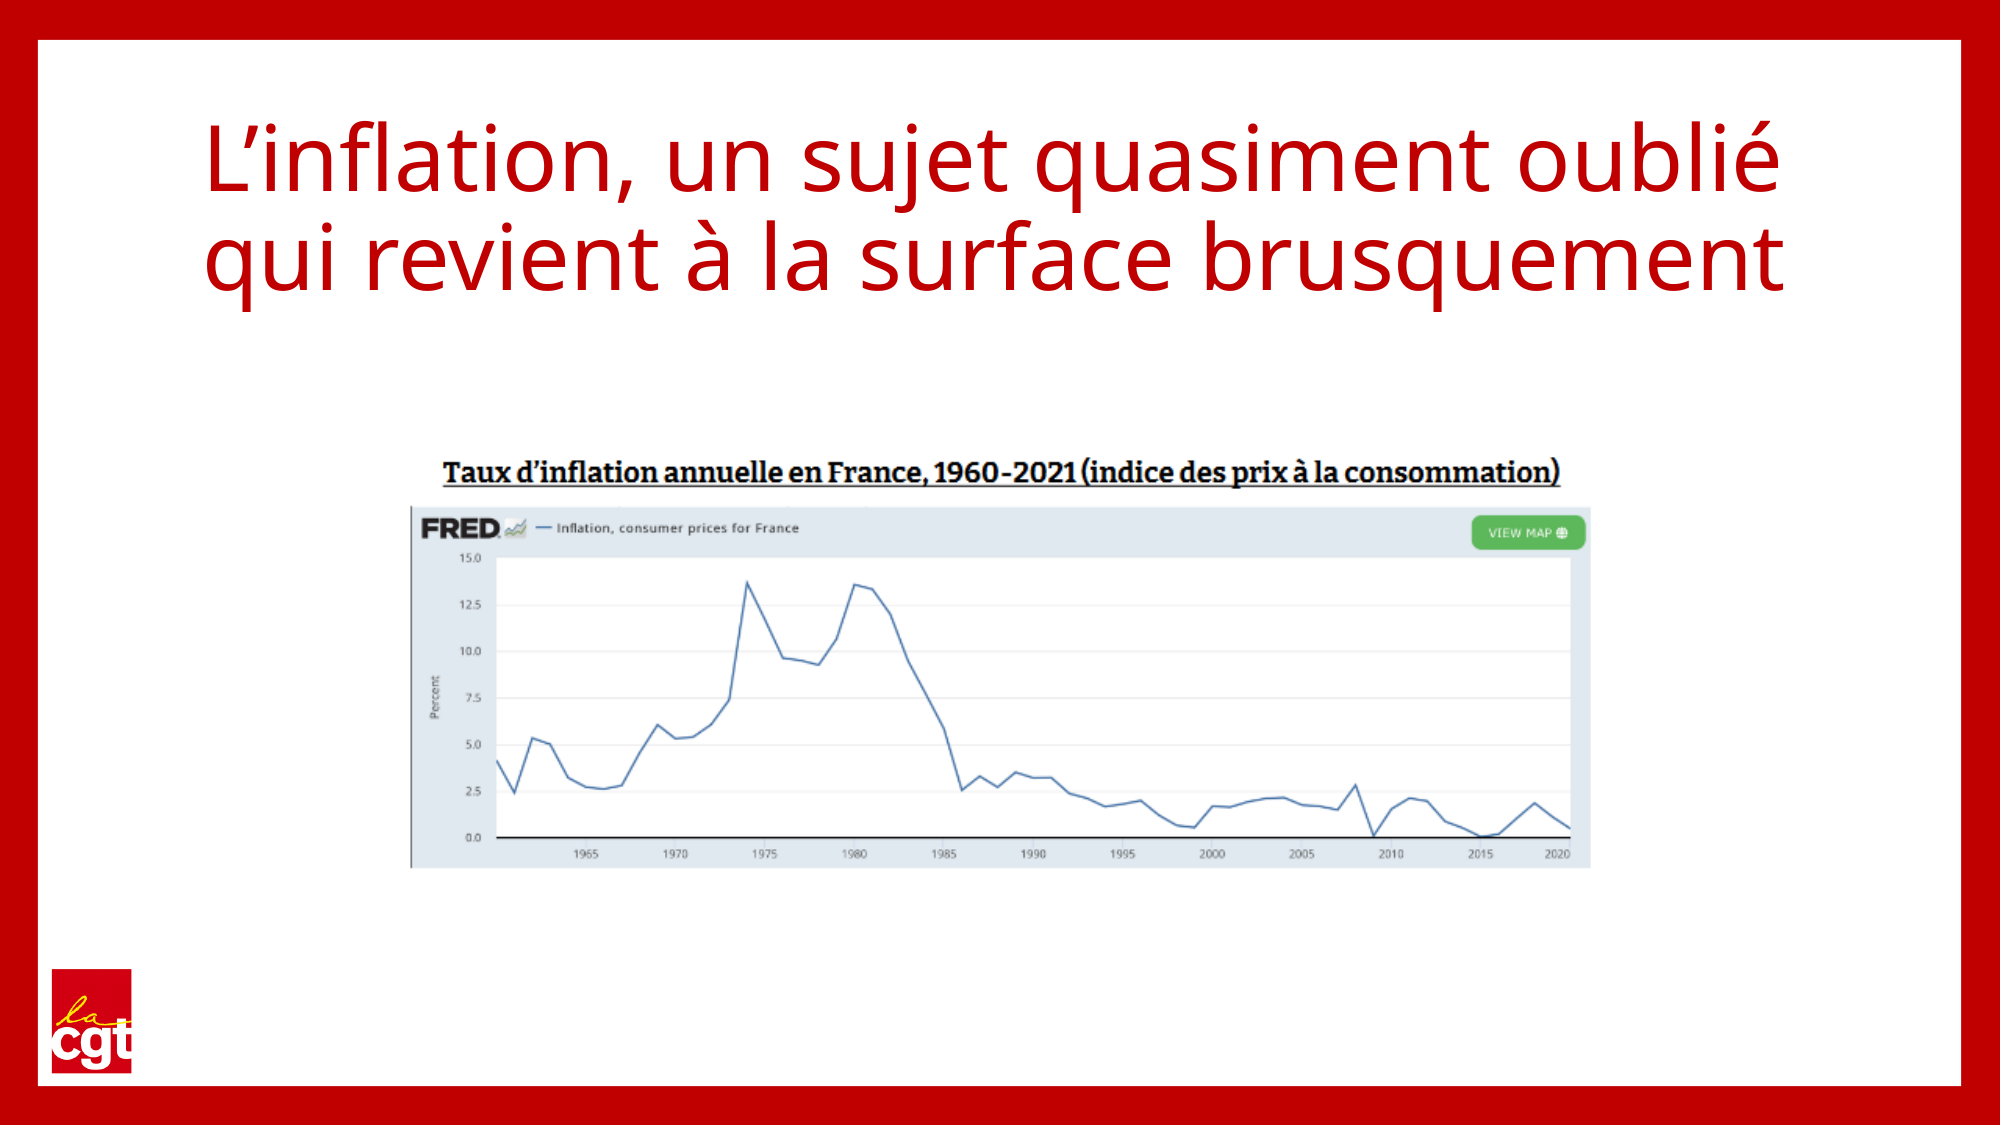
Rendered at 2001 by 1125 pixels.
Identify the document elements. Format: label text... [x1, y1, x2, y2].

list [392, 456, 1603, 881]
title L’inflation, un sujet quasiment oublié qui revient à la surface brusquement [187, 99, 1808, 323]
picture [49, 967, 134, 1075]
